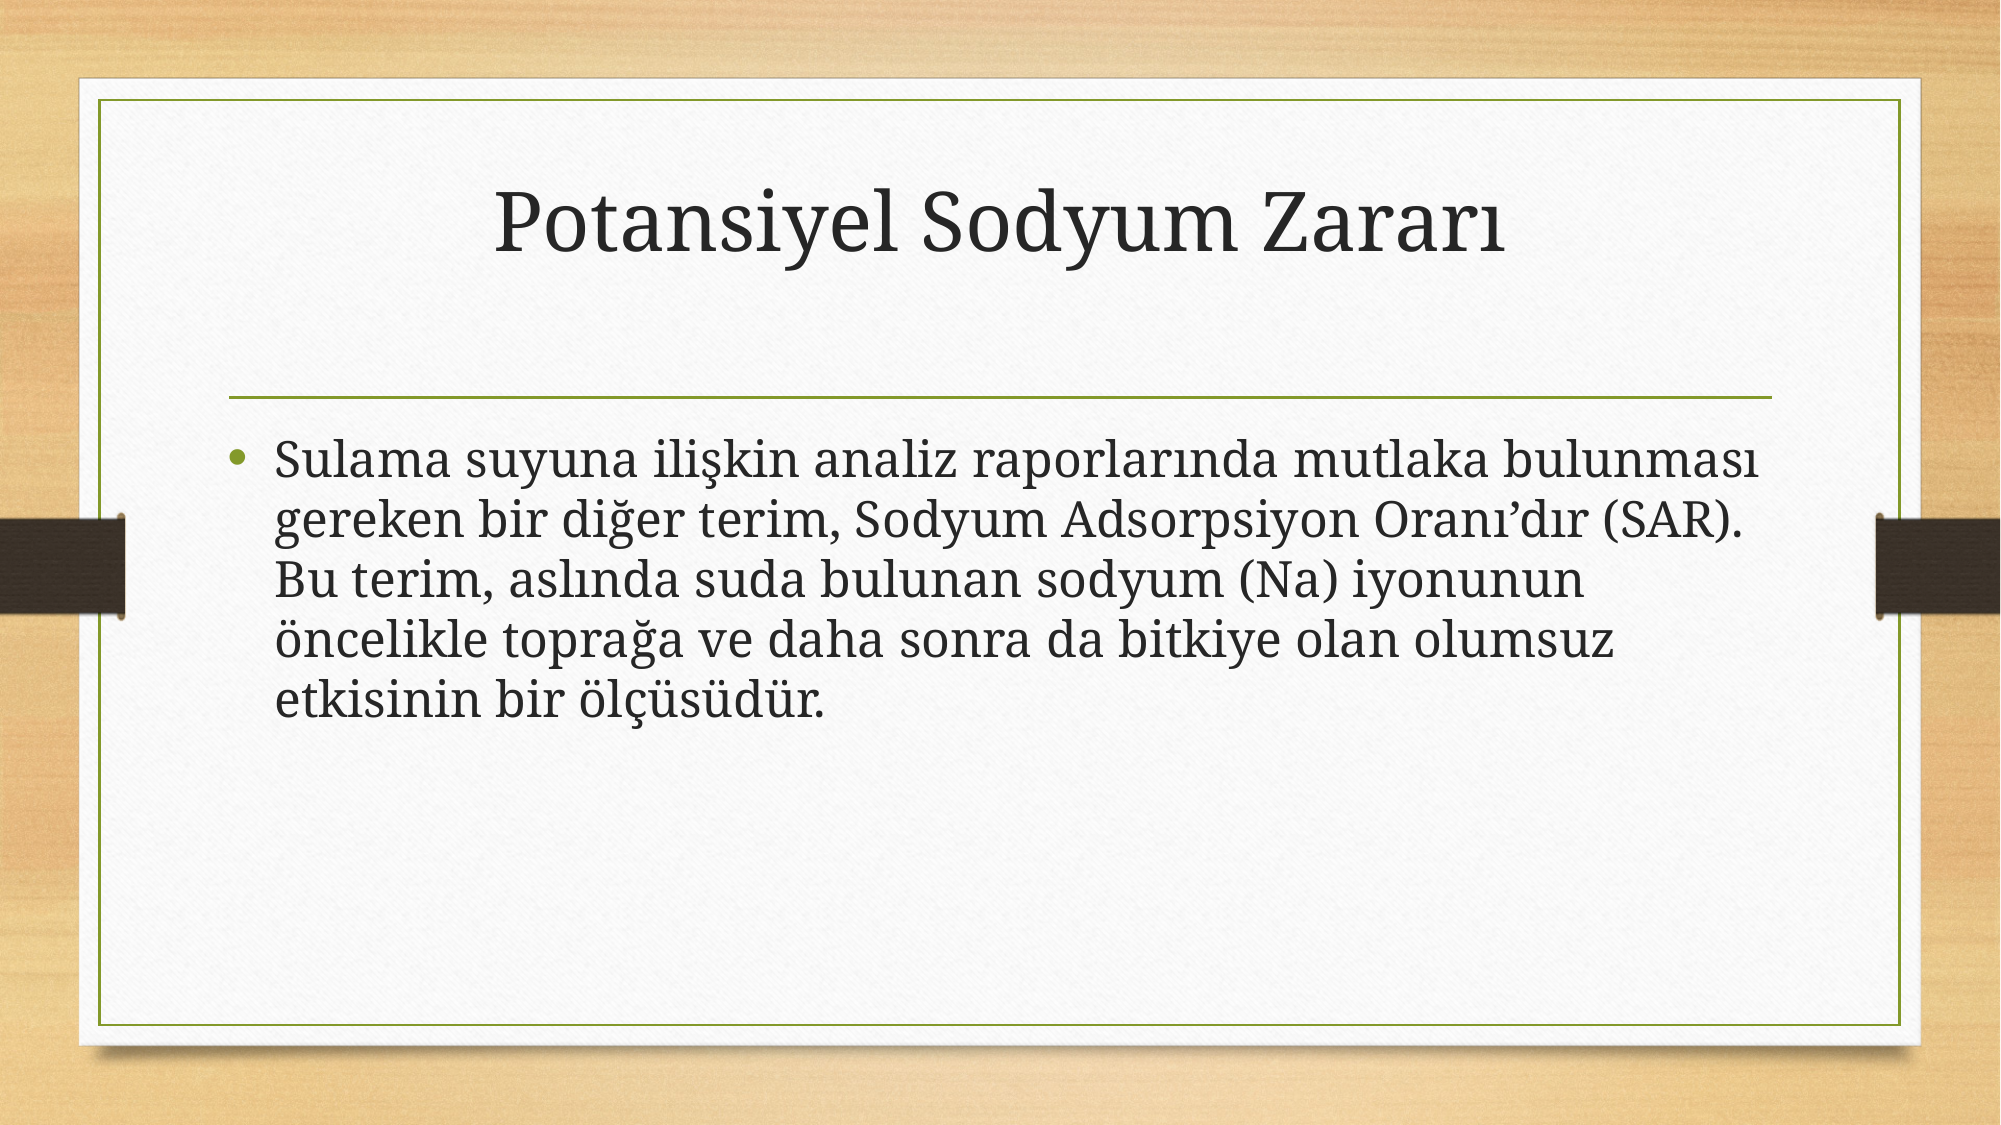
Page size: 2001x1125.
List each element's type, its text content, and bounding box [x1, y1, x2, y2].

picture [0, 0, 2001, 1125]
list Sulama suyuna ilişkin analiz raporlarında mutlaka bulunması gereken bir diğer terim, Sodyum Adsorpsiyon Oranı’dır (SAR). Bu terim, aslında suda bulunan sodyum (Na) iyonunun öncelikle toprağa ve daha sonra da bitkiye olan olumsuz etkisinin bir ölçüsüdür. [212, 419, 1788, 964]
title Potansiyel Sodyum Zararı [212, 161, 1788, 375]
